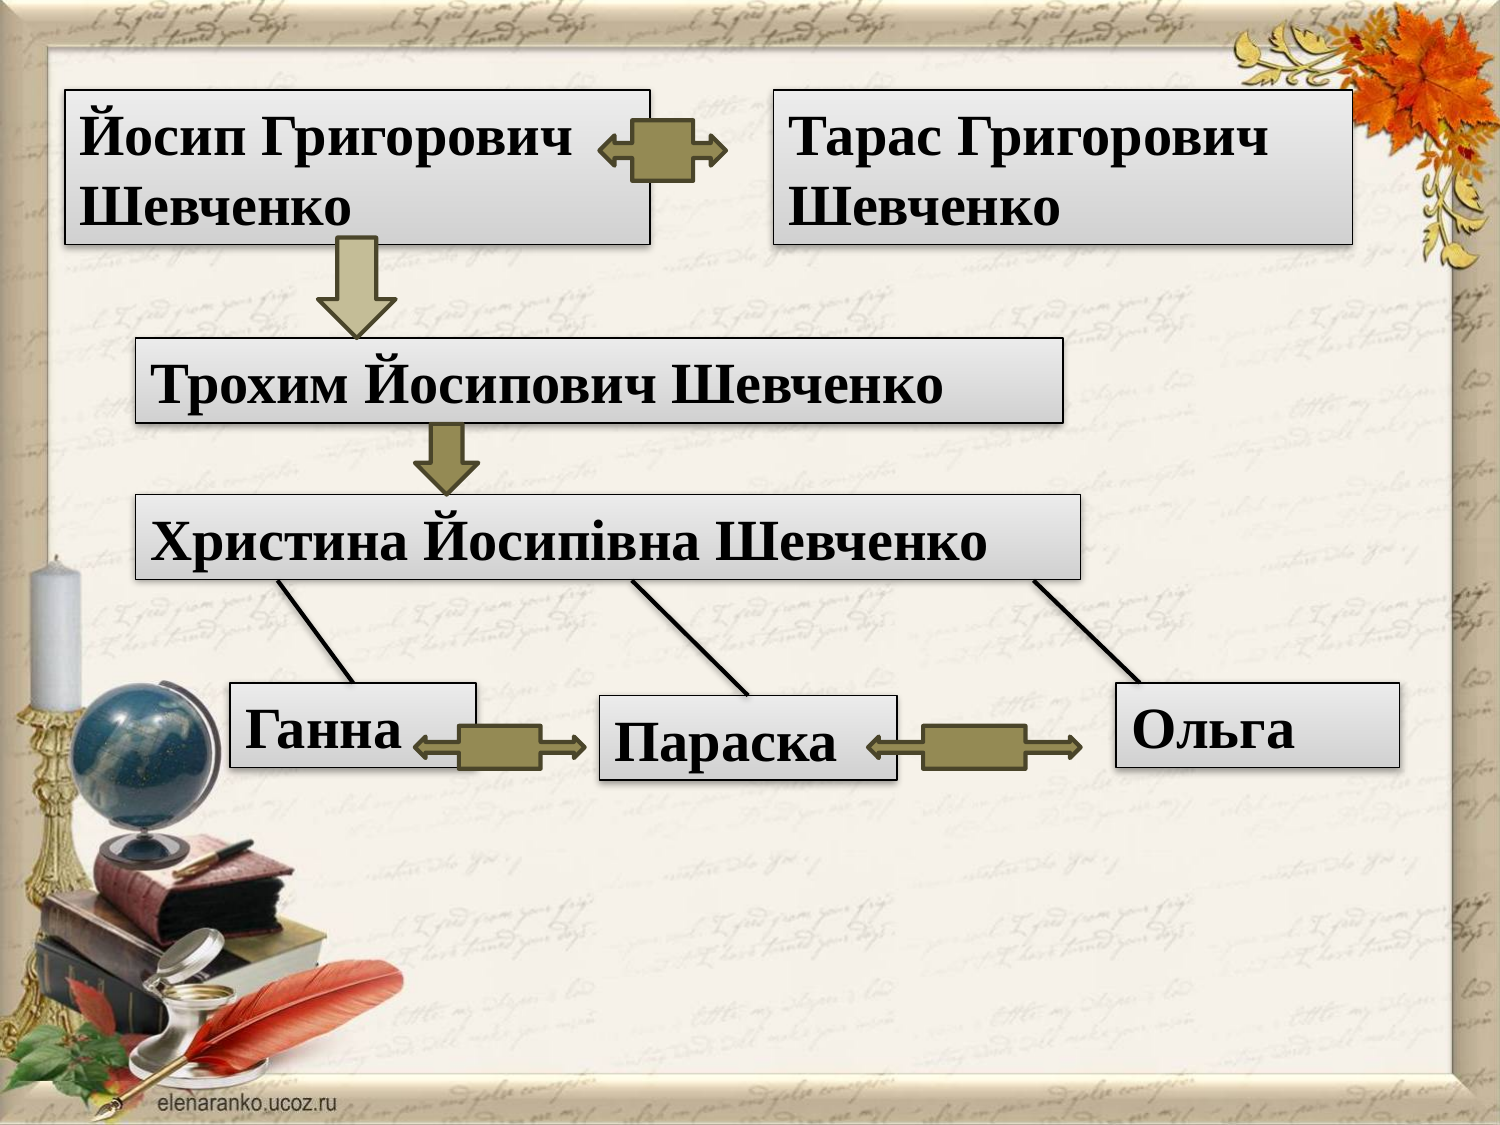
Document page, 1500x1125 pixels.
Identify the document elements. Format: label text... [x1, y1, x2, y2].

text_box [412, 421, 481, 497]
picture [0, 0, 1500, 1125]
text_box Йосип Григорович Шевченко [64, 89, 651, 245]
text_box [865, 723, 1083, 771]
text_box [412, 723, 587, 771]
text_box Параска [599, 695, 898, 781]
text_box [631, 580, 749, 696]
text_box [1033, 580, 1140, 684]
text_box [597, 118, 729, 183]
text_box Ганна [229, 682, 477, 768]
text_box Ольга [1115, 682, 1400, 768]
text_box Христина Йосипівна Шевченко [135, 494, 1081, 580]
text_box Тарас Григорович Шевченко [773, 89, 1353, 245]
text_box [277, 580, 354, 684]
text_box Трохим Йосипович Шевченко [135, 337, 1064, 424]
text_box [315, 235, 398, 341]
